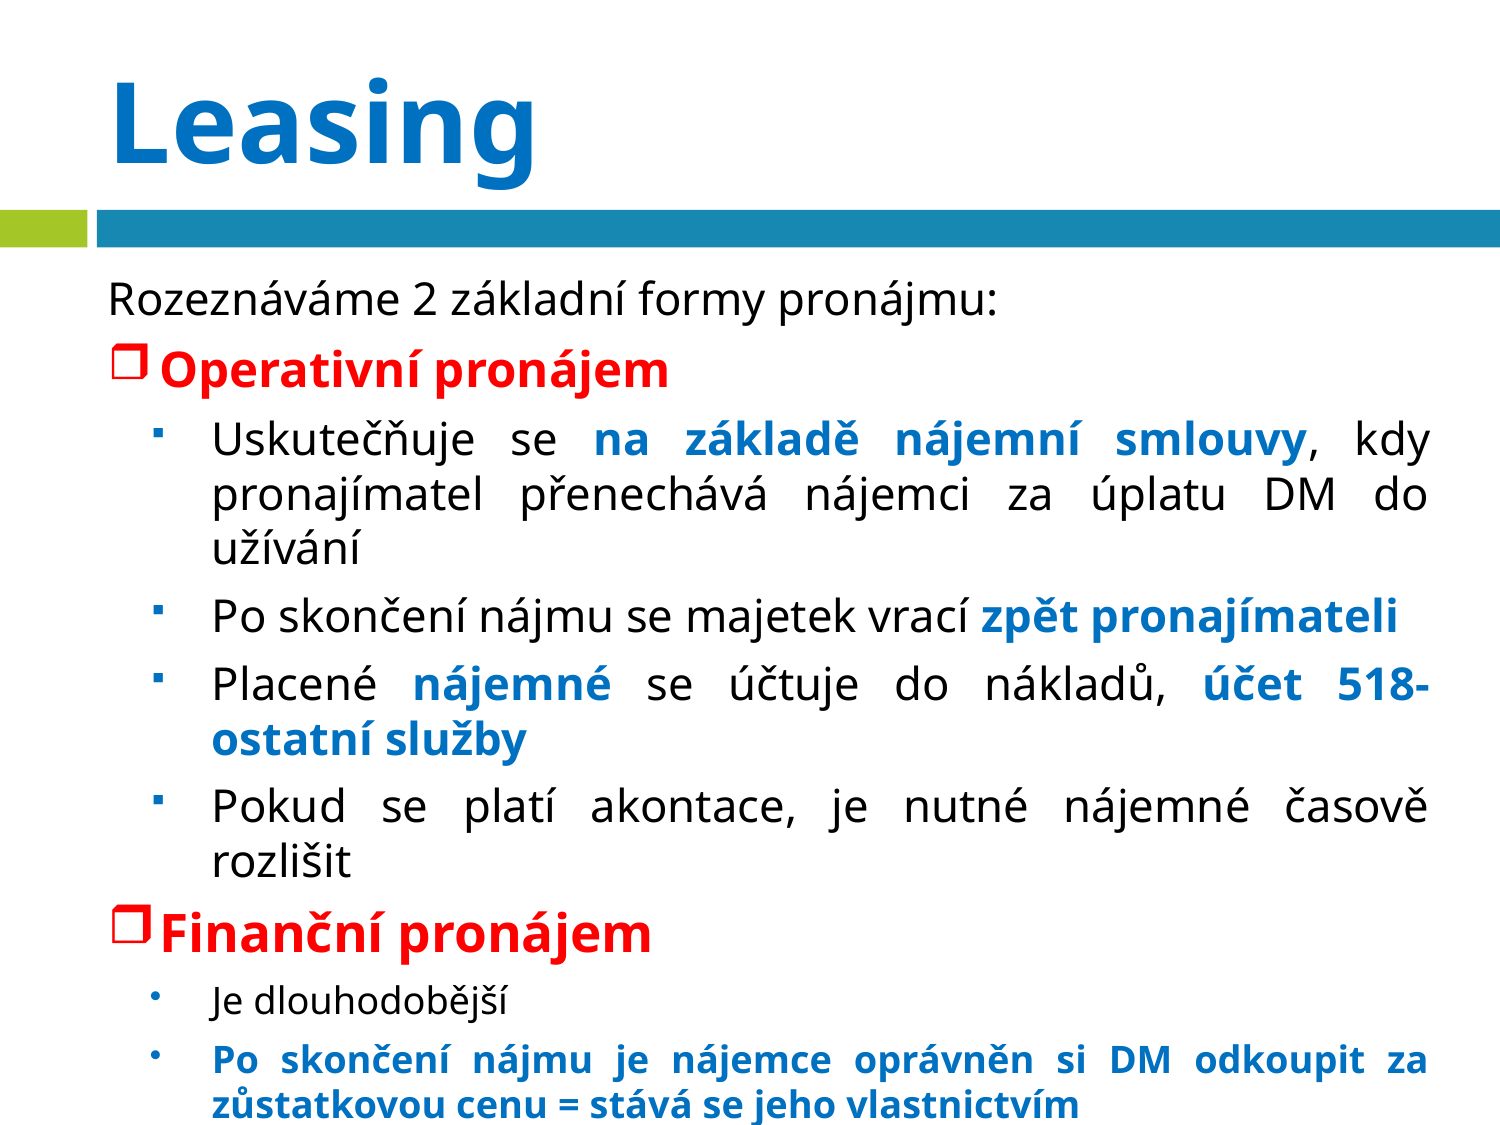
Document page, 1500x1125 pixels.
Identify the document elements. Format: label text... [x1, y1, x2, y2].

list Rozeznáváme 2 základní formy pronájmu: Operativní pronájem Uskutečňuje se na základě nájemní smlouvy, kdy pronajímatel přenechává nájemci za úplatu DM do užívání Po skončení nájmu se majetek vrací zpět pronajímateli Placené nájemné se účtuje do nákladů, účet 518-ostatní služby Pokud se platí akontace, je nutné nájemné časově rozlišit Finanční pronájem Je dlouhodobější Po skončení nájmu je nájemce oprávněn si DM odkoupit za zůstatkovou cenu = stává se jeho vlastnictvím [99, 261, 1439, 1125]
title Leasing [99, 36, 1439, 201]
